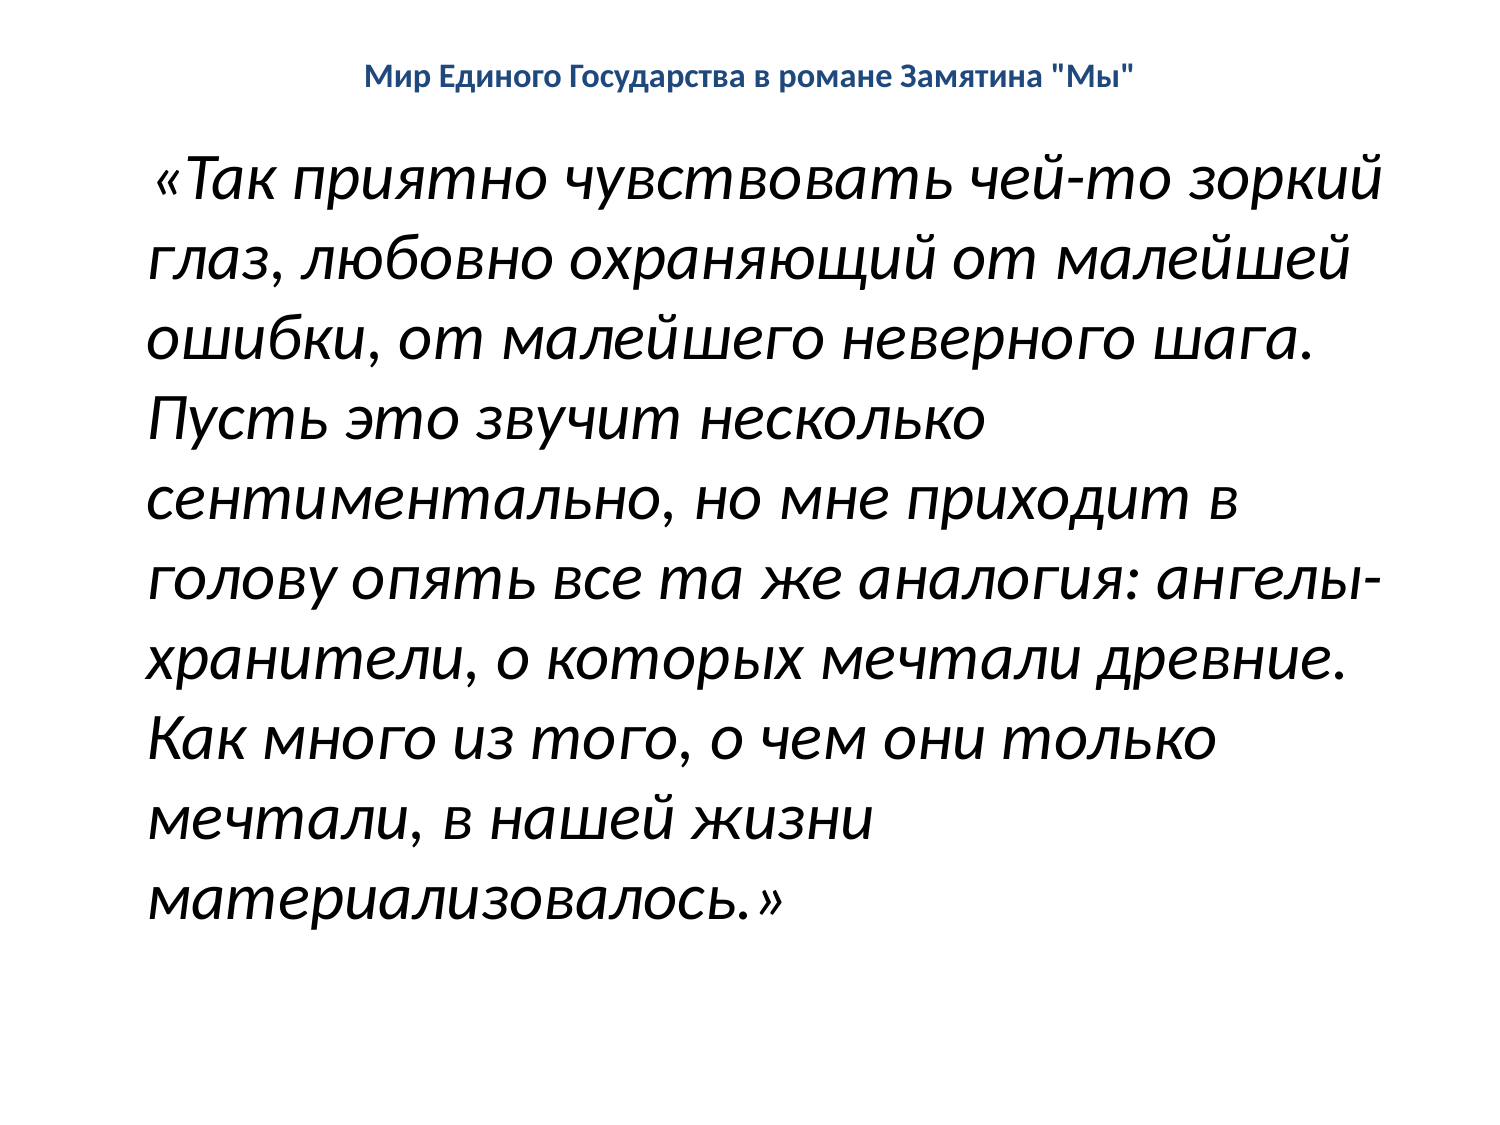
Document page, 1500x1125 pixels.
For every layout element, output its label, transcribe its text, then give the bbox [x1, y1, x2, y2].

list «Так приятно чувствовать чей-то зоркий глаз, любовно охраняющий от малейшей ошибки, от малейшего неверного шага. Пусть это звучит несколько сентиментально, но мне приходит в голову опять все та же аналогия: ангелы-хранители, о которых мечтали древние. Как много из того, о чем они только мечтали, в нашей жизни материализовалось.» [75, 125, 1425, 1005]
title Мир Единого Государства в романе Замятина "Мы" [75, 45, 1425, 102]
